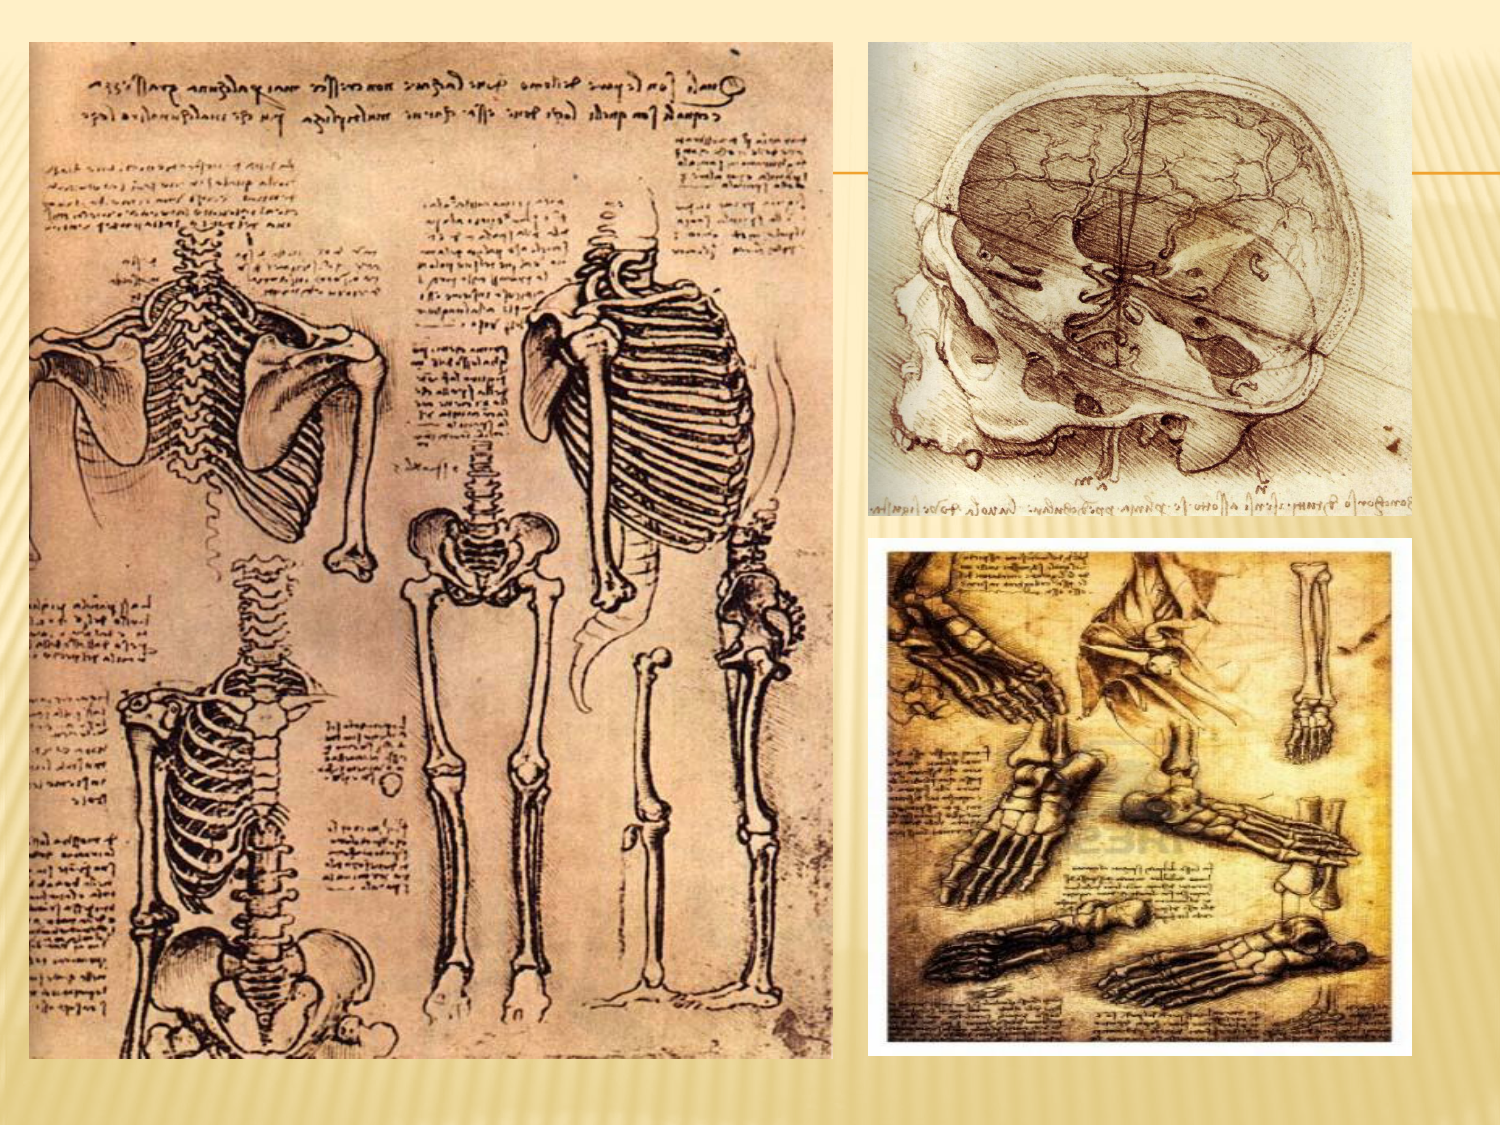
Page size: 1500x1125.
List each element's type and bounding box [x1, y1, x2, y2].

picture [867, 538, 1412, 1057]
list [867, 42, 1412, 516]
list [29, 42, 833, 1059]
